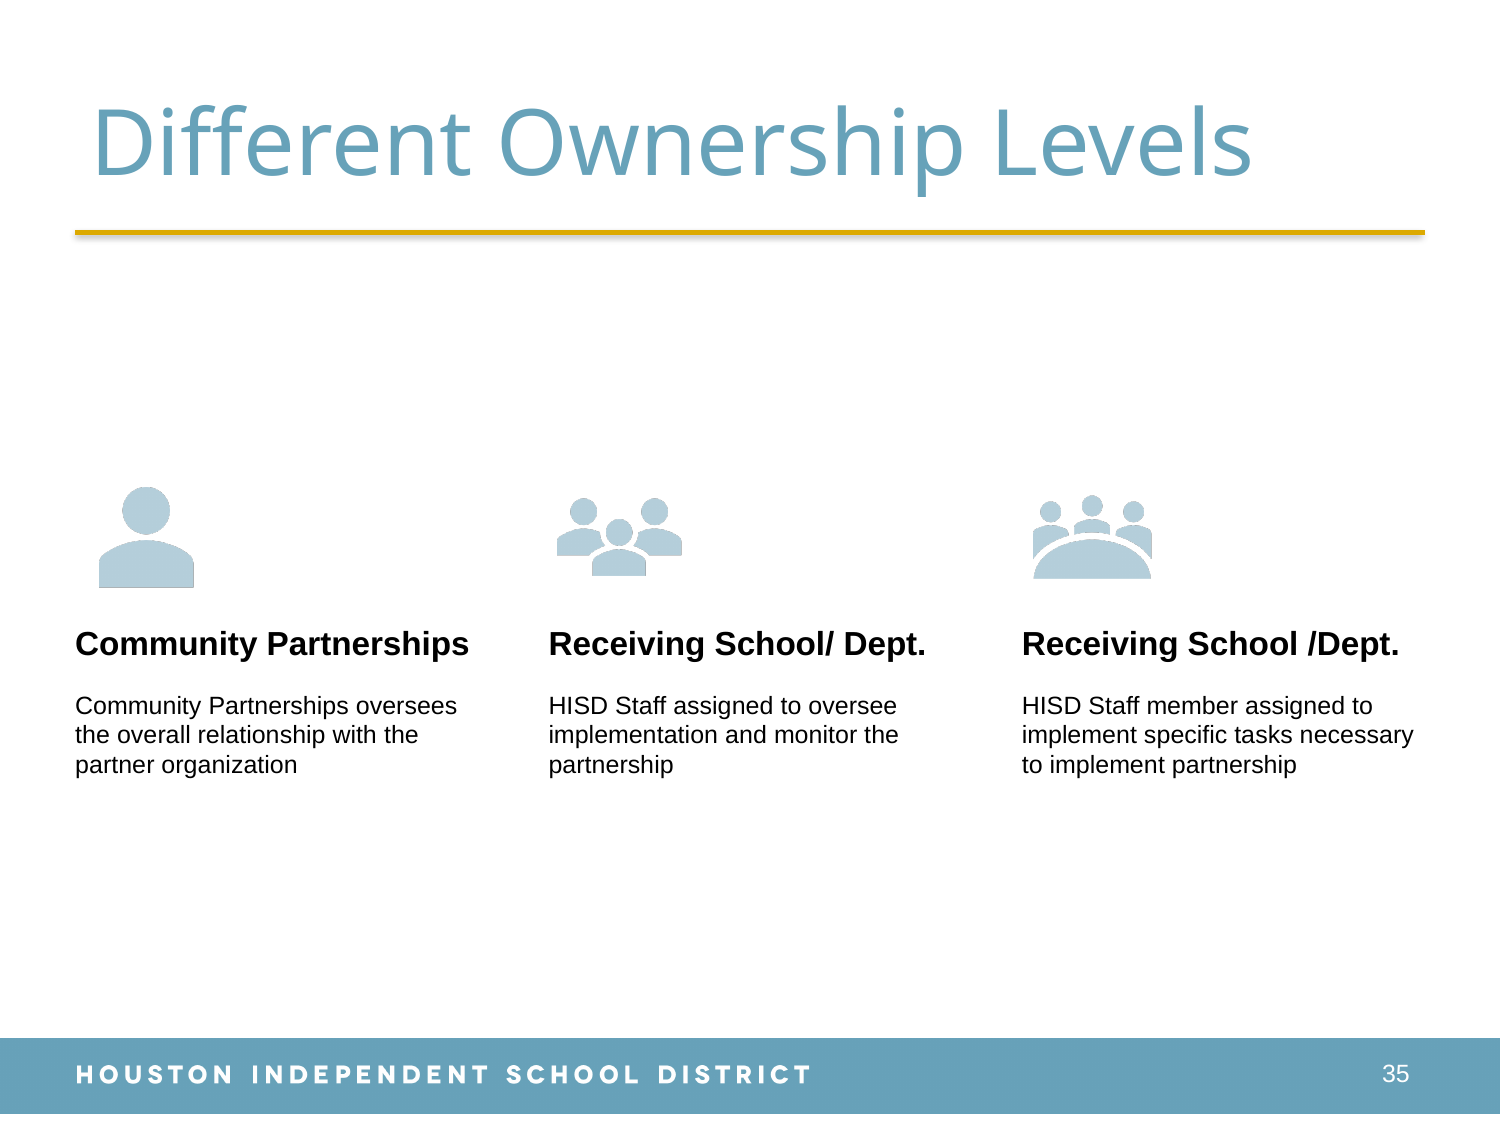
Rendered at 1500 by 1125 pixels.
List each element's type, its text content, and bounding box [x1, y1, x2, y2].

picture [0, 1038, 1500, 1114]
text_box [74, 262, 1426, 1006]
slide_number 35 [1074, 1042, 1425, 1103]
title Different Ownership Levels [75, 45, 1425, 233]
